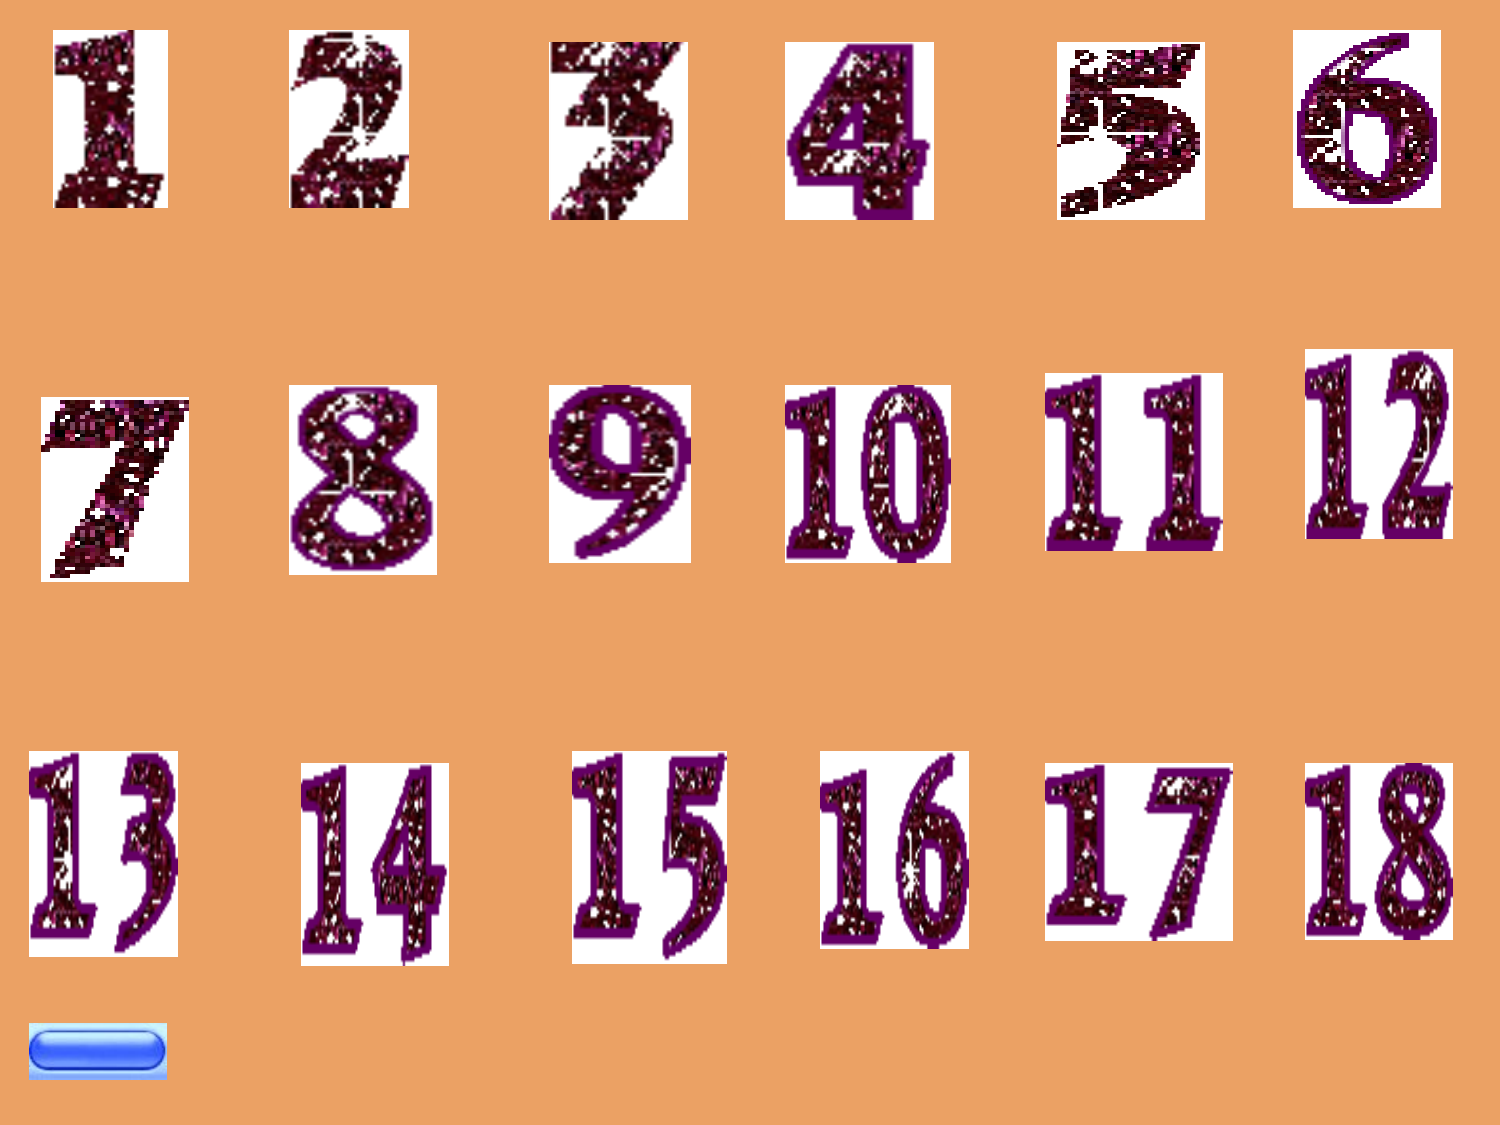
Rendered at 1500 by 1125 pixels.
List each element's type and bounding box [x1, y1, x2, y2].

picture [548, 385, 692, 563]
picture [1056, 42, 1205, 221]
picture [785, 42, 934, 221]
picture [29, 751, 178, 958]
picture [548, 42, 688, 221]
picture [29, 1022, 168, 1080]
picture [820, 751, 969, 949]
picture [288, 30, 409, 209]
picture [52, 30, 169, 209]
picture [1304, 349, 1453, 540]
picture [288, 385, 438, 575]
picture [785, 385, 951, 563]
picture [1045, 373, 1223, 551]
picture [1045, 762, 1234, 941]
picture [1293, 30, 1442, 209]
picture [300, 763, 449, 966]
picture [572, 751, 727, 965]
picture [40, 396, 190, 582]
picture [1304, 762, 1453, 940]
